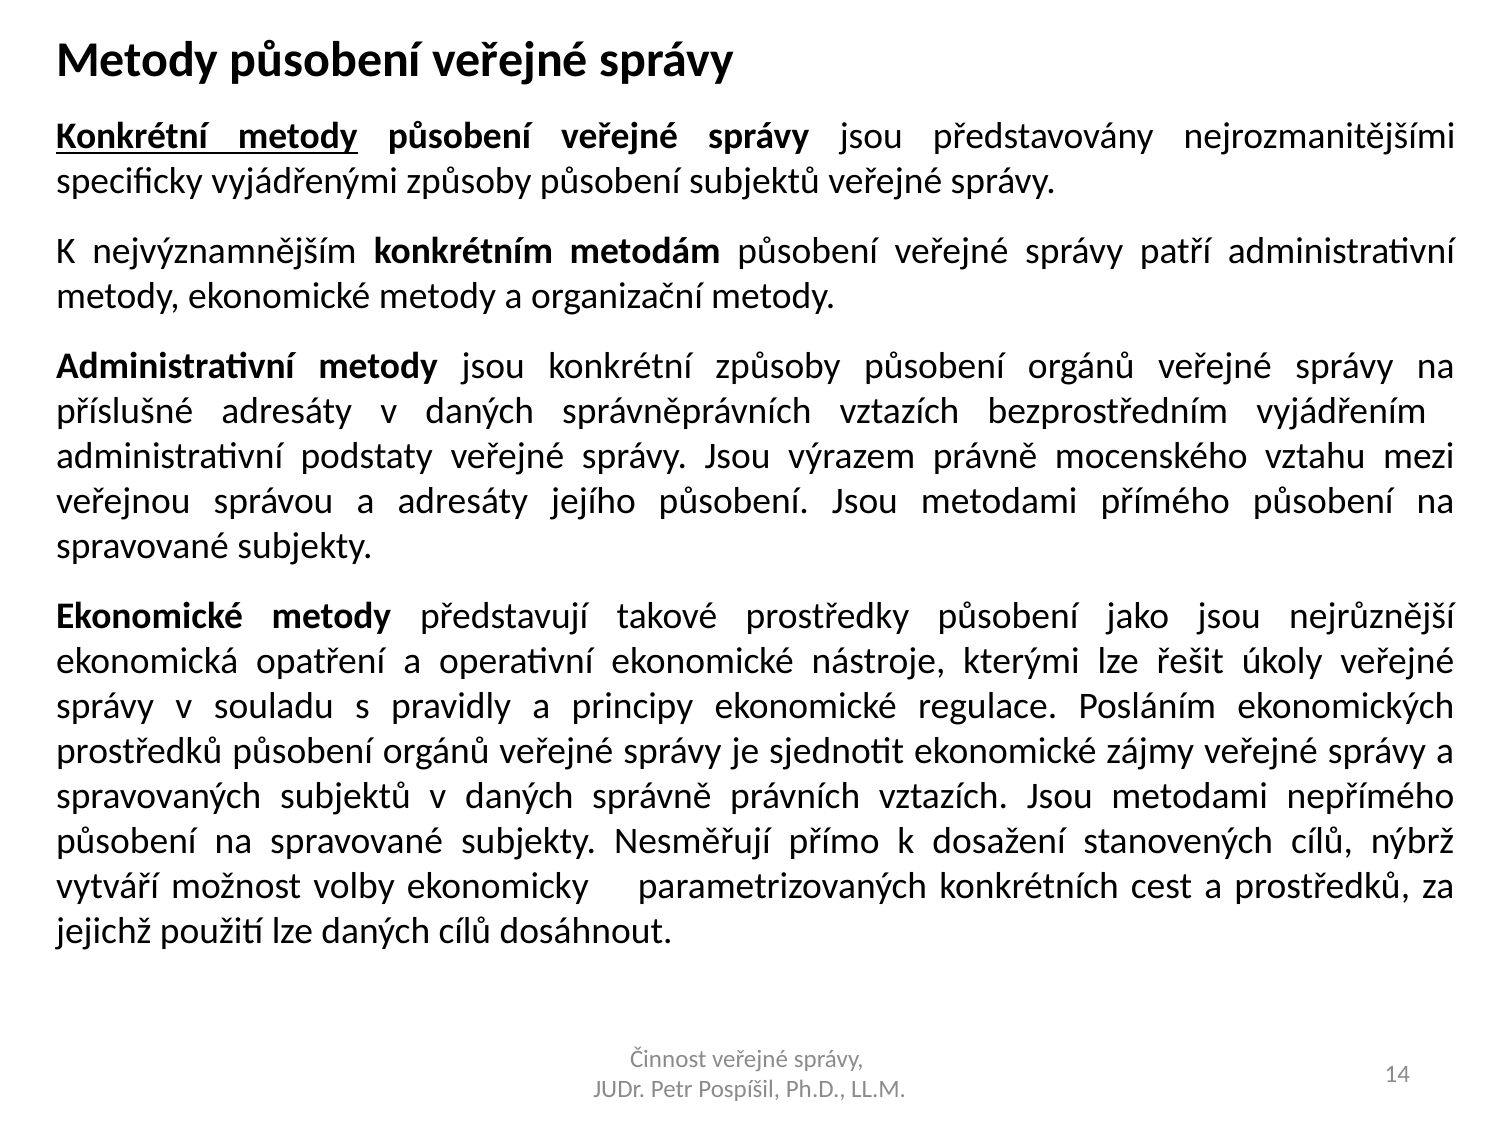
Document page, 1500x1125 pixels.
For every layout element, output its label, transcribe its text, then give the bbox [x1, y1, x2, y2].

text_box Metody působení veřejné správy Konkrétní metody působení veřejné správy jsou představovány nejrozmanitějšími specificky vyjádřenými způsoby působení subjektů veřejné správy. K nejvýznamnějším konkrétním metodám působení veřejné správy patří administrativní metody, ekonomické metody a organizační metody. Administrativní metody jsou konkrétní způsoby působení orgánů veřejné správy na příslušné adresáty v daných správněprávních vztazích bezprostředním vyjádřením administrativní podstaty veřejné správy. Jsou výrazem právně mocenského vztahu mezi veřejnou správou a adresáty jejího působení. Jsou metodami přímého působení na spravované subjekty. Ekonomické metody představují takové prostředky působení jako jsou nejrůznější ekonomická opatření a operativní ekonomické nástroje, kterými lze řešit úkoly veřejné správy v souladu s pravidly a principy ekonomické regulace. Posláním ekonomických prostředků působení orgánů veřejné správy je sjednotit ekonomické zájmy veřejné správy a spravovaných subjektů v daných správně právních vztazích. Jsou metodami nepřímého působení na spravované subjekty. Nesměřují přímo k dosažení stanovených cílů, nýbrž vytváří možnost volby ekonomicky parametrizovaných konkrétních cest a prostředků, za jejichž použití lze daných cílů dosáhnout. [41, 19, 1471, 959]
footer Činnost veřejné správy, JUDr. Petr Pospíšil, Ph.D., LL.M. [512, 1042, 988, 1103]
slide_number 14 [1074, 1042, 1425, 1103]
